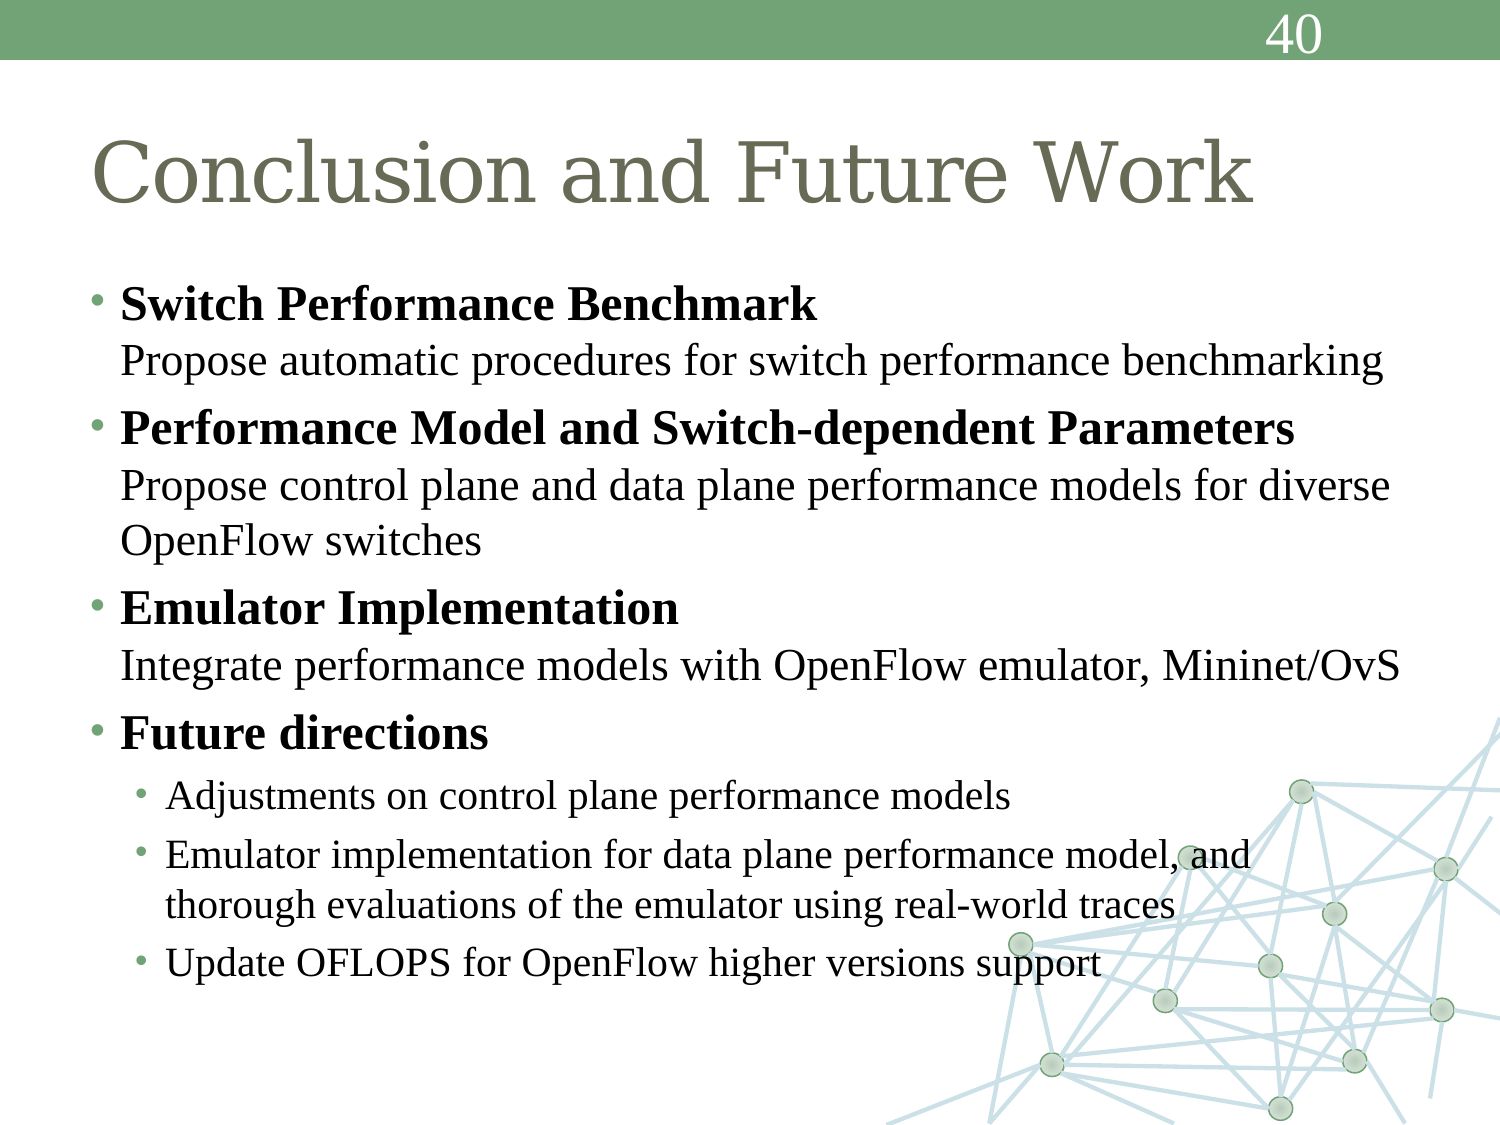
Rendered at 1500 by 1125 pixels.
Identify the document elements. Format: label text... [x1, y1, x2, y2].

title Conclusion and Future Work [75, 87, 1425, 250]
slide_number 40 [1250, 3, 1425, 57]
list Switch Performance Benchmark Propose automatic procedures for switch performance benchmarking Performance Model and Switch-dependent Parameters Propose control plane and data plane performance models for diverse OpenFlow switches Emulator Implementation Integrate performance models with OpenFlow emulator, Mininet/OvS Future directions Adjustments on control plane performance models Emulator implementation for data plane performance model, and thorough evaluations of the emulator using real-world traces Update OFLOPS for OpenFlow higher versions support [75, 262, 1425, 1104]
